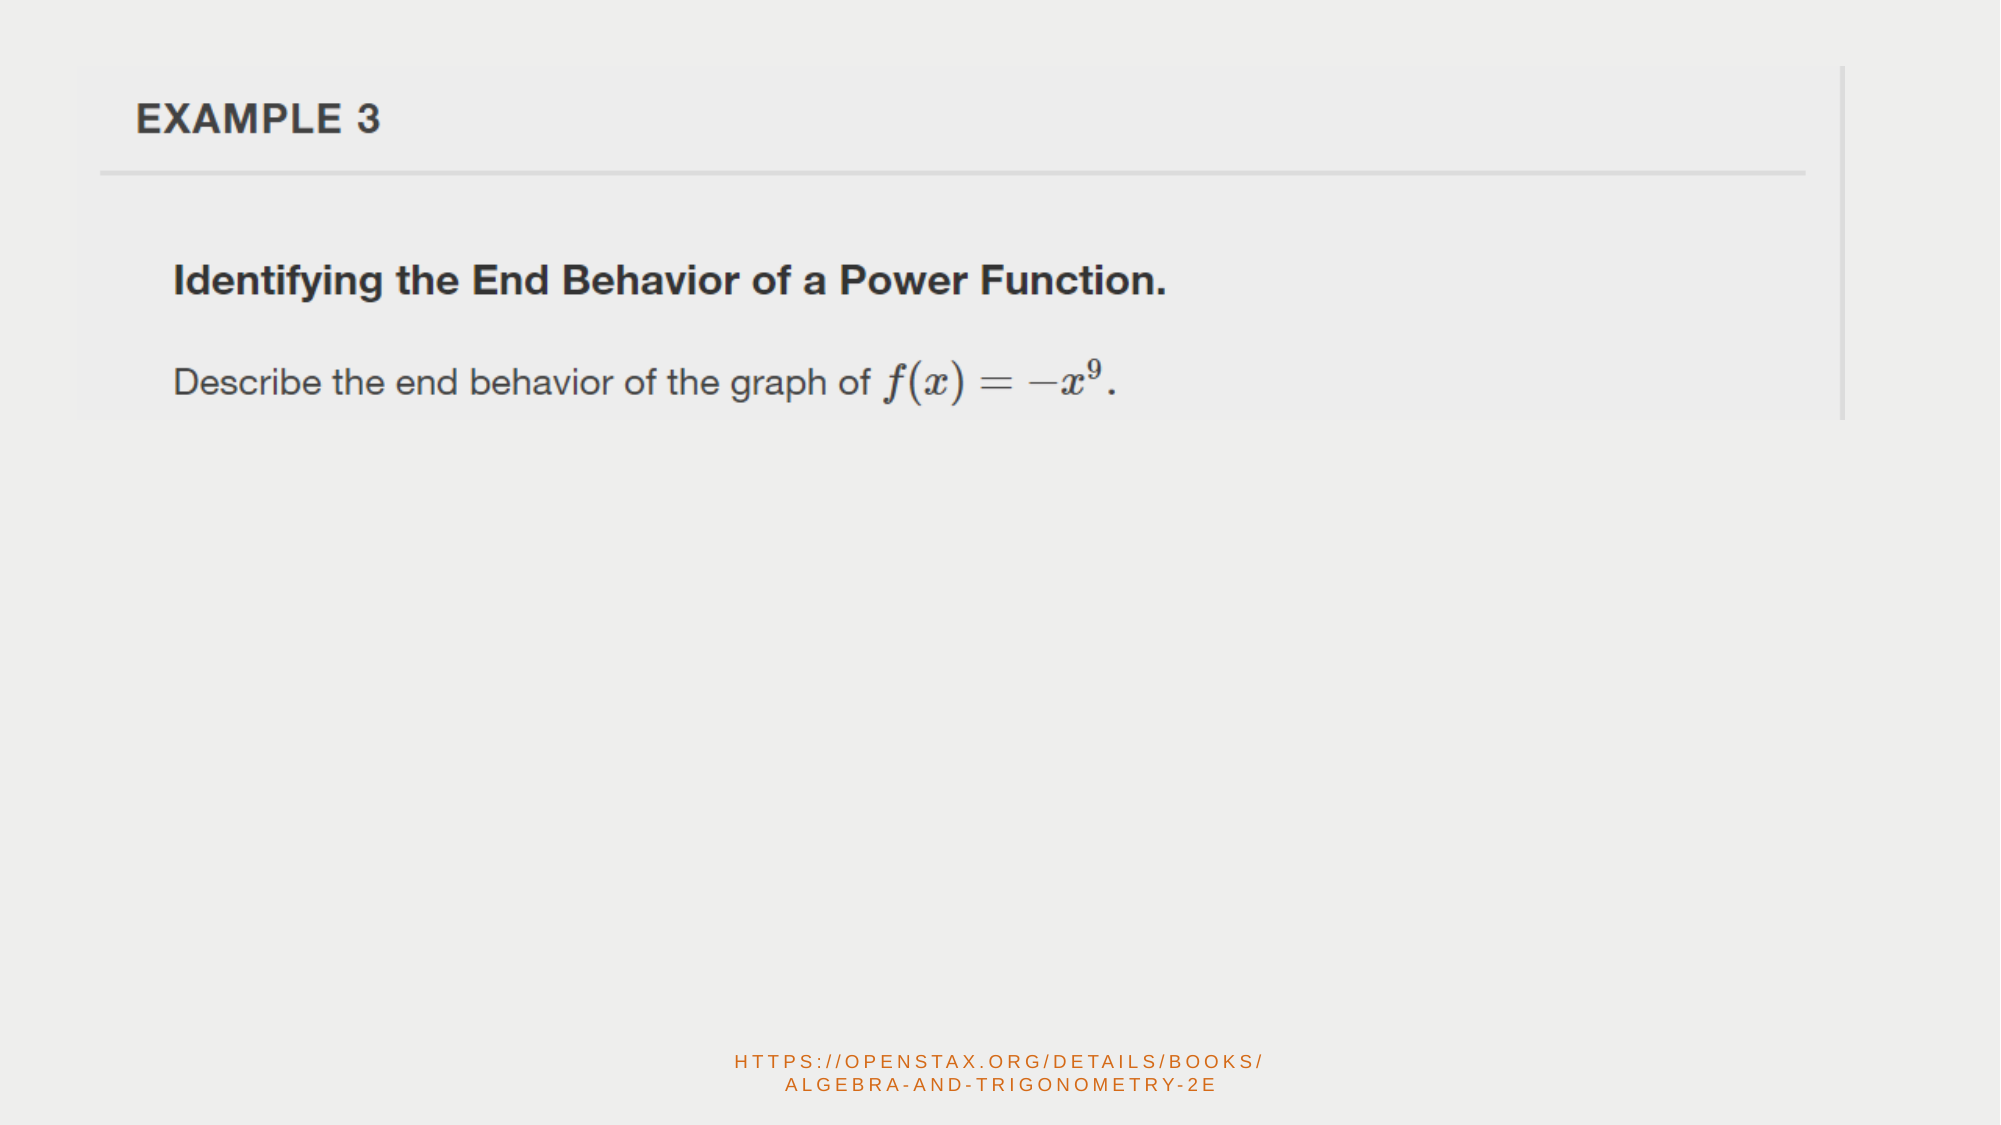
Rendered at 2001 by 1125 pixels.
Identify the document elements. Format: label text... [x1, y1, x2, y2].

footer https://openstax.org/details/books/algebra-and-trigonometry-2e [662, 1042, 1338, 1103]
picture [77, 66, 1845, 420]
